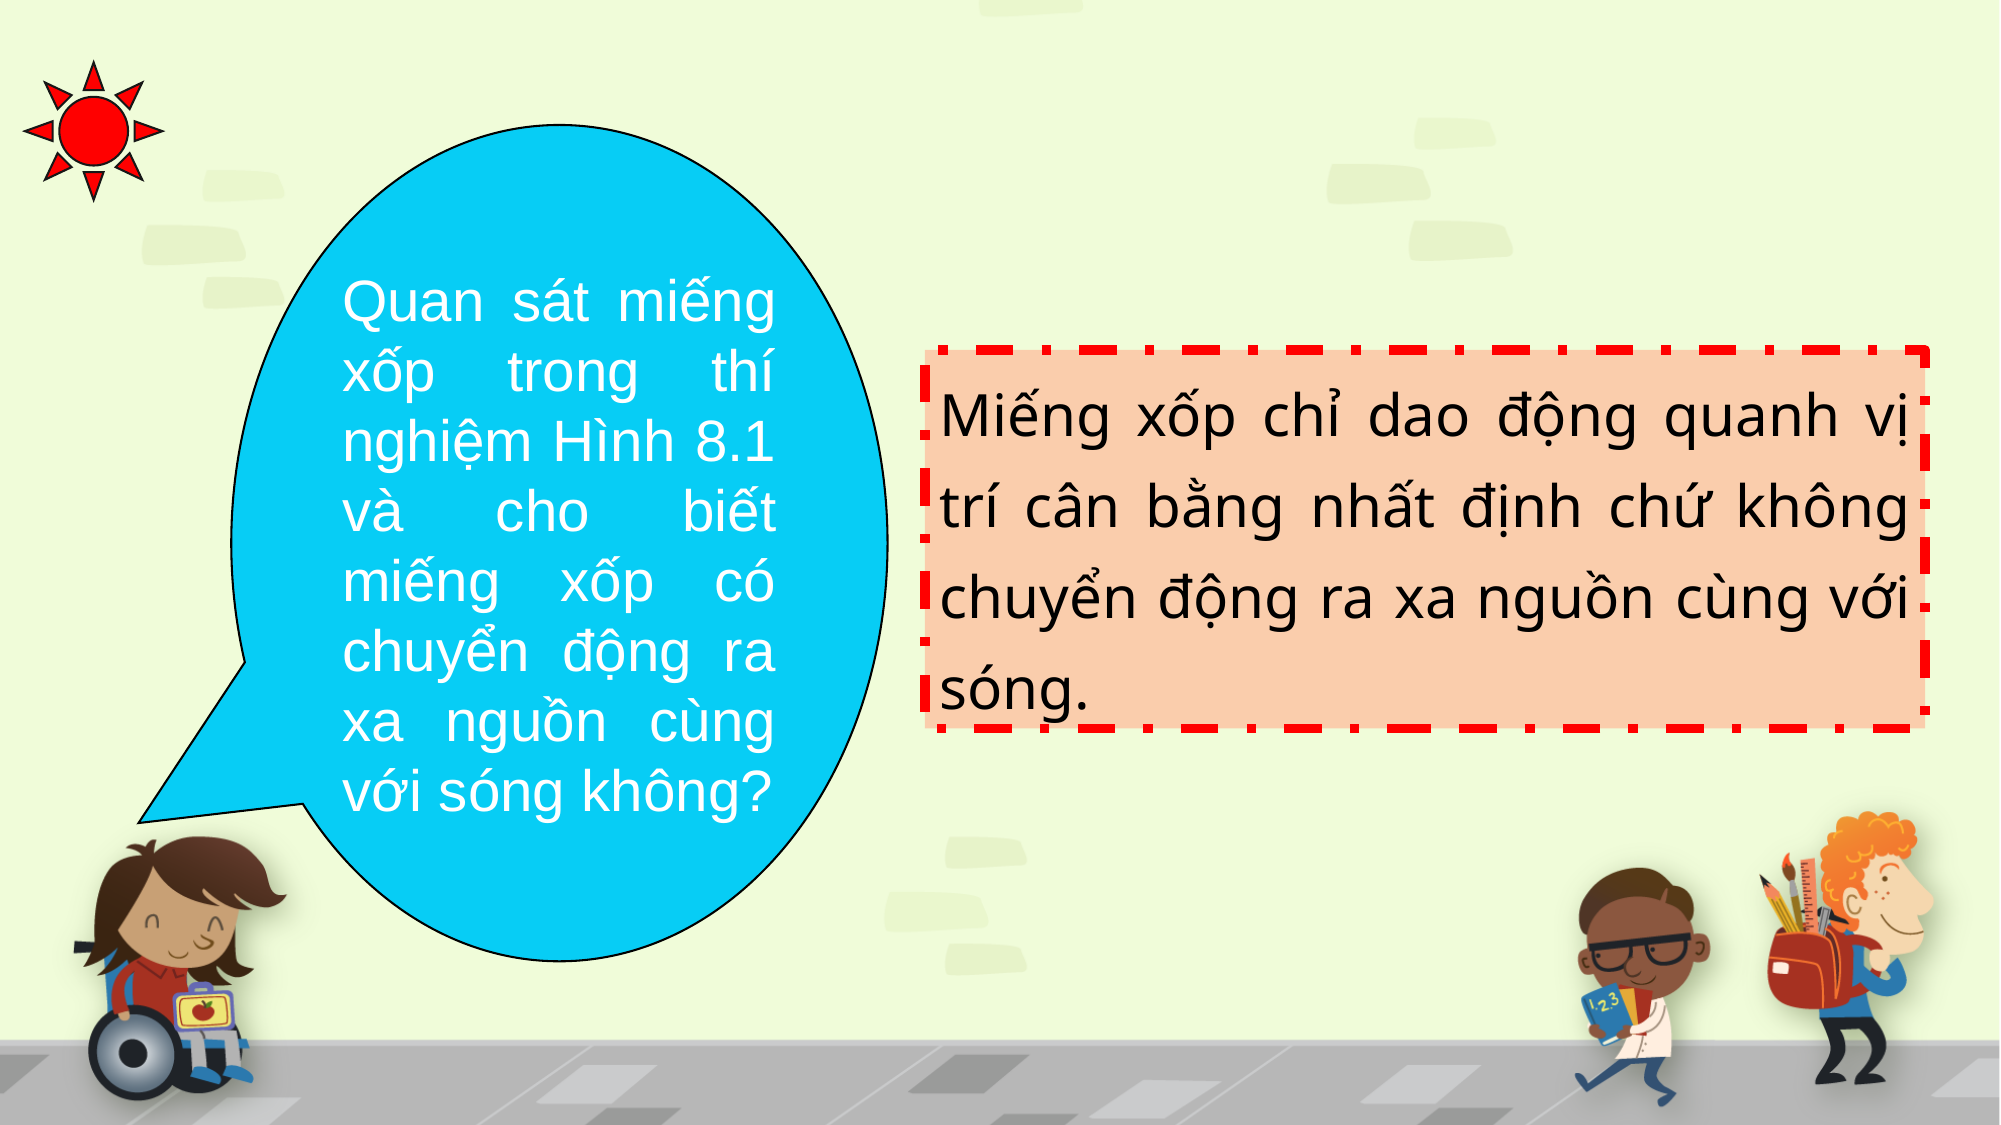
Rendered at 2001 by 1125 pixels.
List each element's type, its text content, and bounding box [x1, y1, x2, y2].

text_box [42, 151, 74, 182]
text_box [42, 80, 74, 111]
text_box [113, 151, 145, 182]
text_box Miếng xốp chỉ dao động quanh vị trí cân bằng nhất định chứ không chuyển động ra xa nguồn cùng với sóng. [924, 349, 1926, 729]
text_box Quan sát miếng xốp trong thí nghiệm Hình 8.1 và cho biết miếng xốp có chuyển động ra xa nguồn cùng với sóng không? [136, 123, 889, 963]
text_box [113, 80, 145, 111]
text_box [82, 59, 105, 92]
text_box [58, 95, 130, 167]
text_box [21, 119, 54, 143]
picture [0, 0, 2000, 1125]
text_box [82, 171, 105, 203]
text_box [133, 119, 166, 143]
